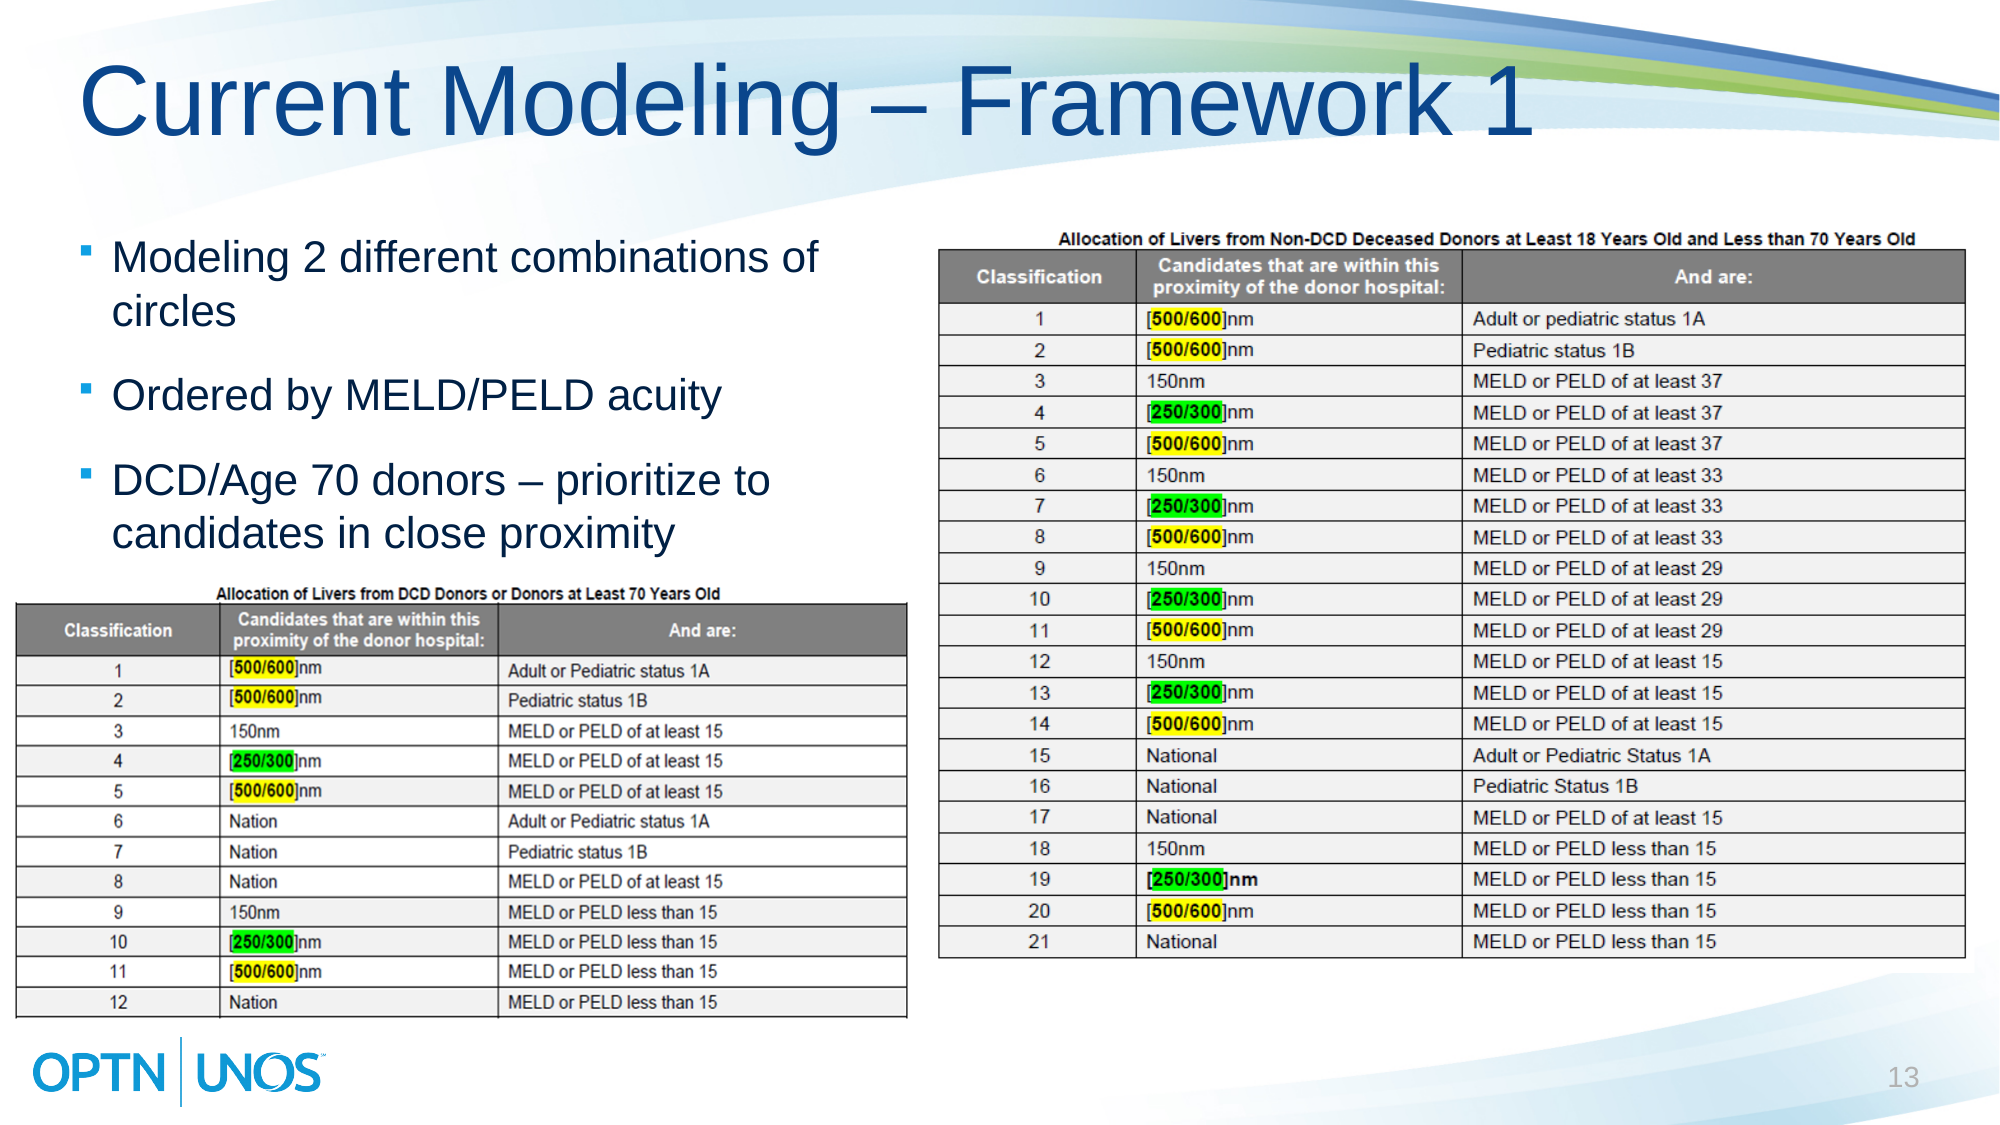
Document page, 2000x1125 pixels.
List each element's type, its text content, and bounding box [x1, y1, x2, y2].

list Modeling 2 different combinations of circles Ordered by MELD/PELD acuity DCD/Age 70 donors – prioritize to candidates in close proximity [63, 221, 900, 570]
picture [0, 0, 2000, 1125]
title Current Modeling – Framework 1 [63, 25, 1975, 166]
slide_number 13 [1595, 1046, 1935, 1106]
